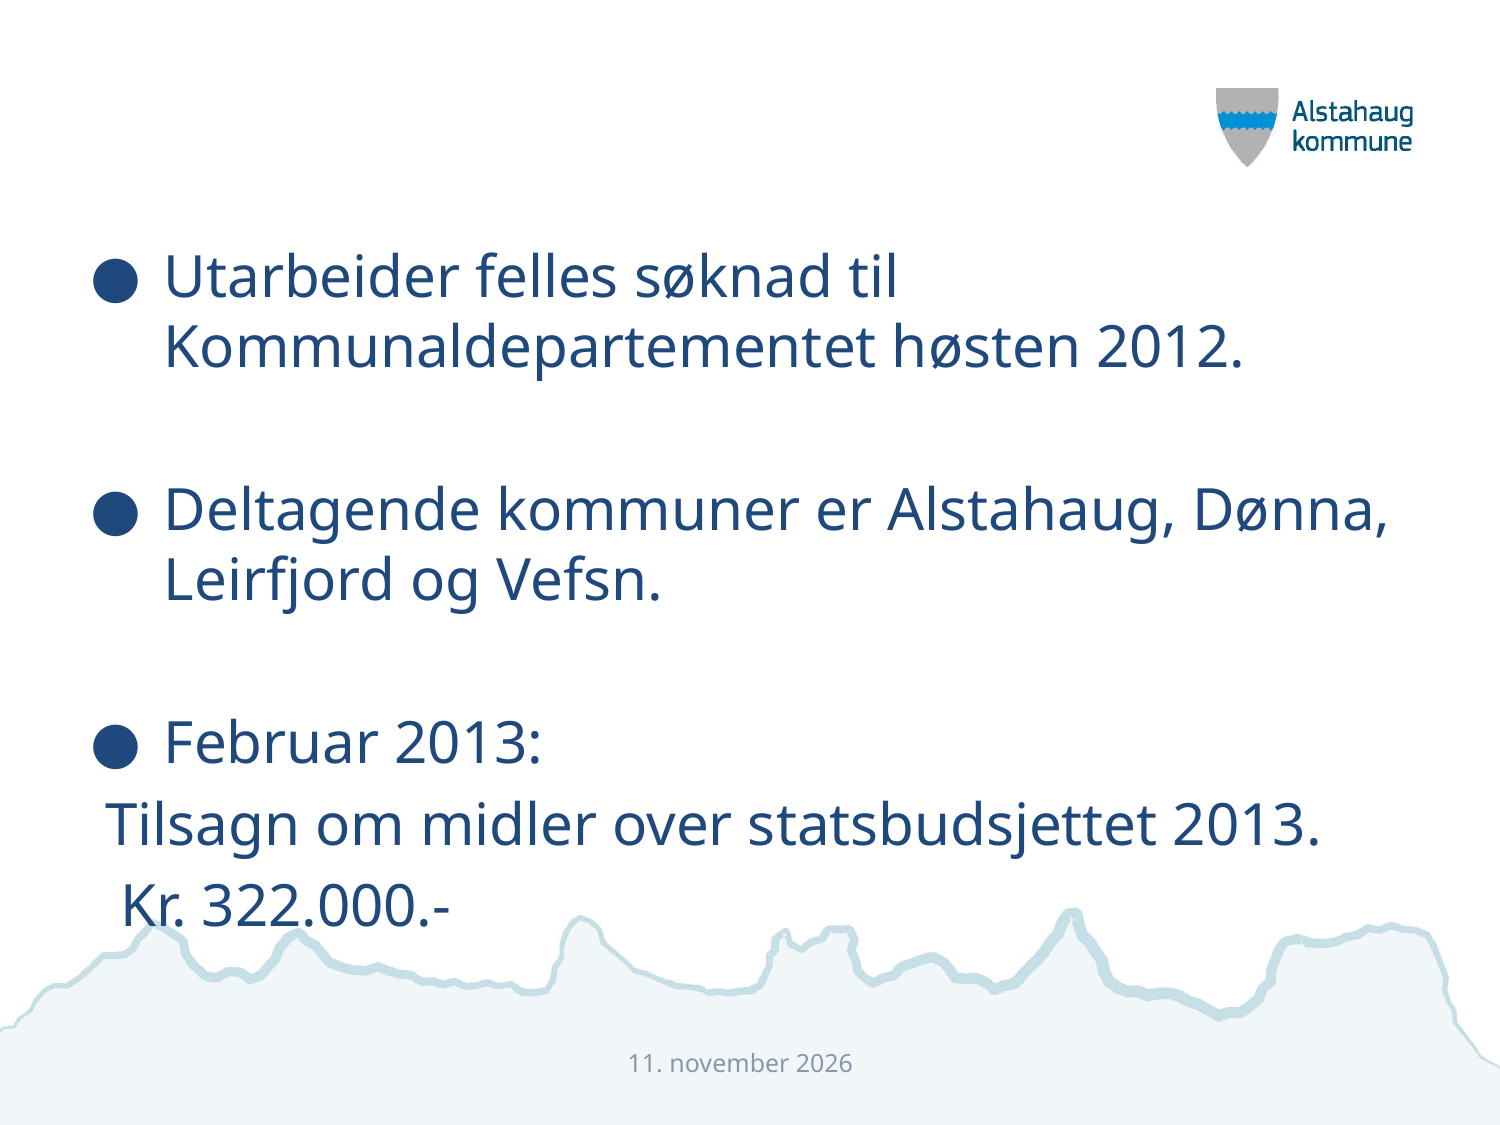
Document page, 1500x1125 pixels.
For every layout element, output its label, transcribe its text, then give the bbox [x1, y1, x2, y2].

list Utarbeider felles søknad til Kommunaldepartementet høsten 2012. Deltagende kommuner er Alstahaug, Dønna, Leirfjord og Vefsn. Februar 2013: Tilsagn om midler over statsbudsjettet 2013. Kr. 322.000.- [75, 231, 1459, 1047]
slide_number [565, 1035, 916, 1095]
picture [0, 0, 1500, 1125]
